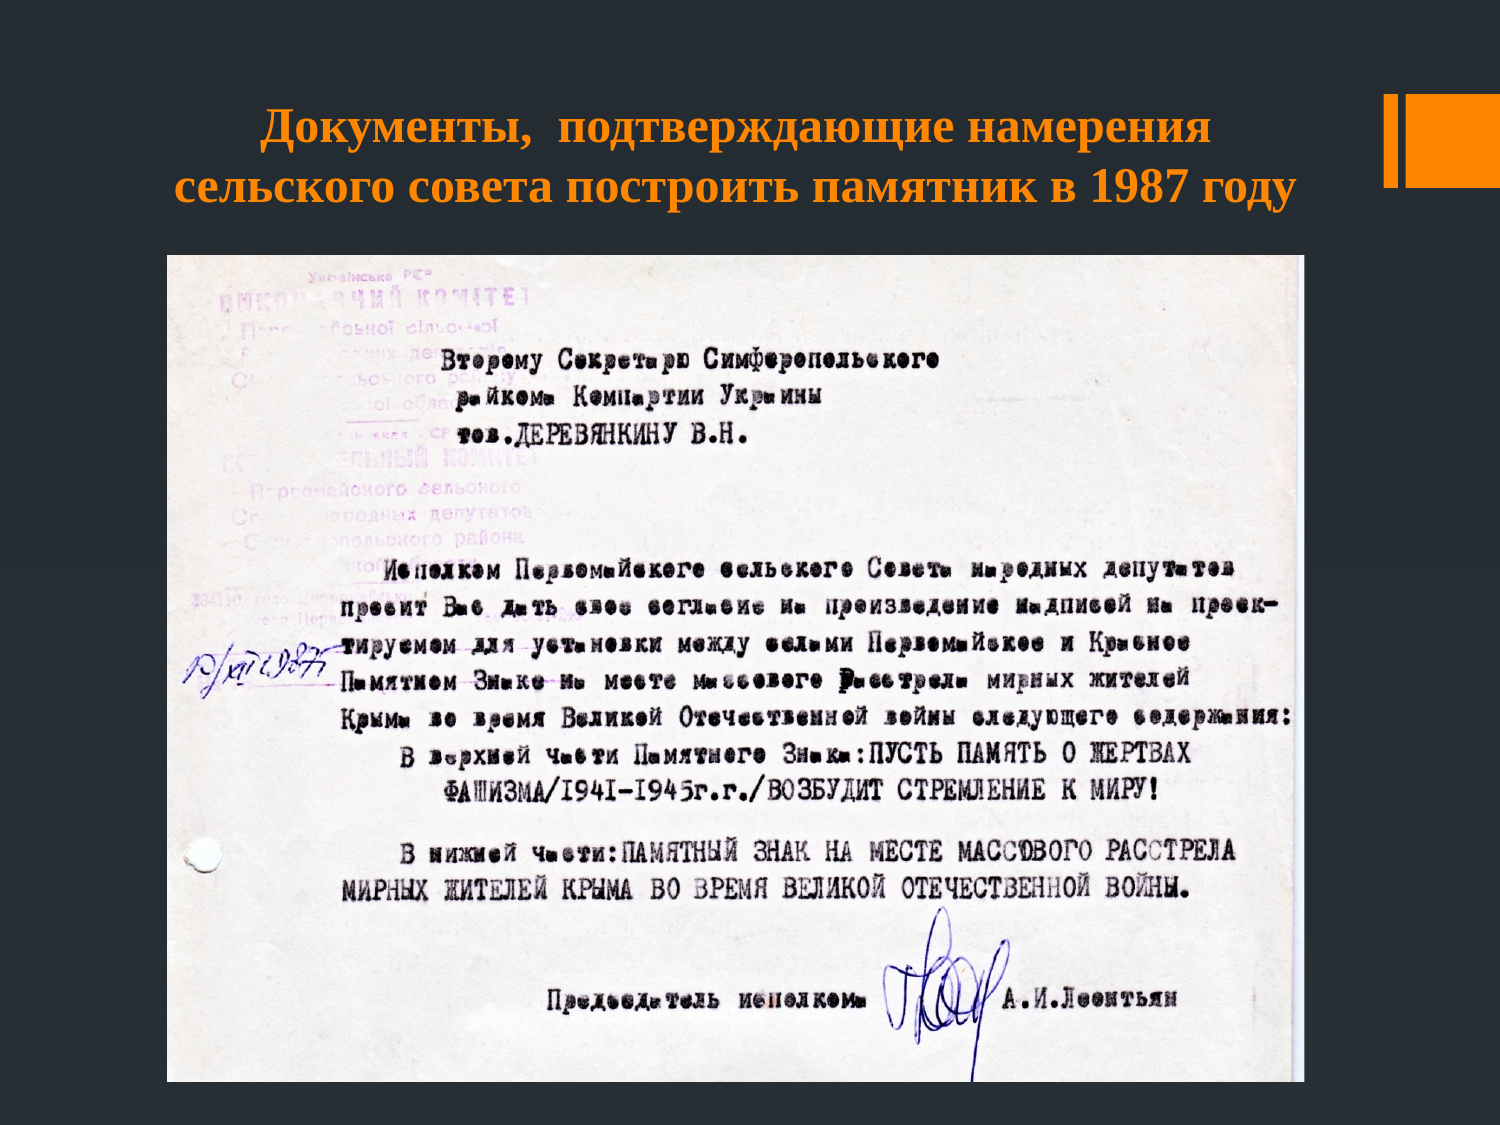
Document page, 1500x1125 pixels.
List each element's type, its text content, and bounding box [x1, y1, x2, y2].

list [166, 254, 1305, 1083]
title Документы, подтверждающие намерения сельского совета построить памятник в 1987 году [135, 30, 1336, 221]
